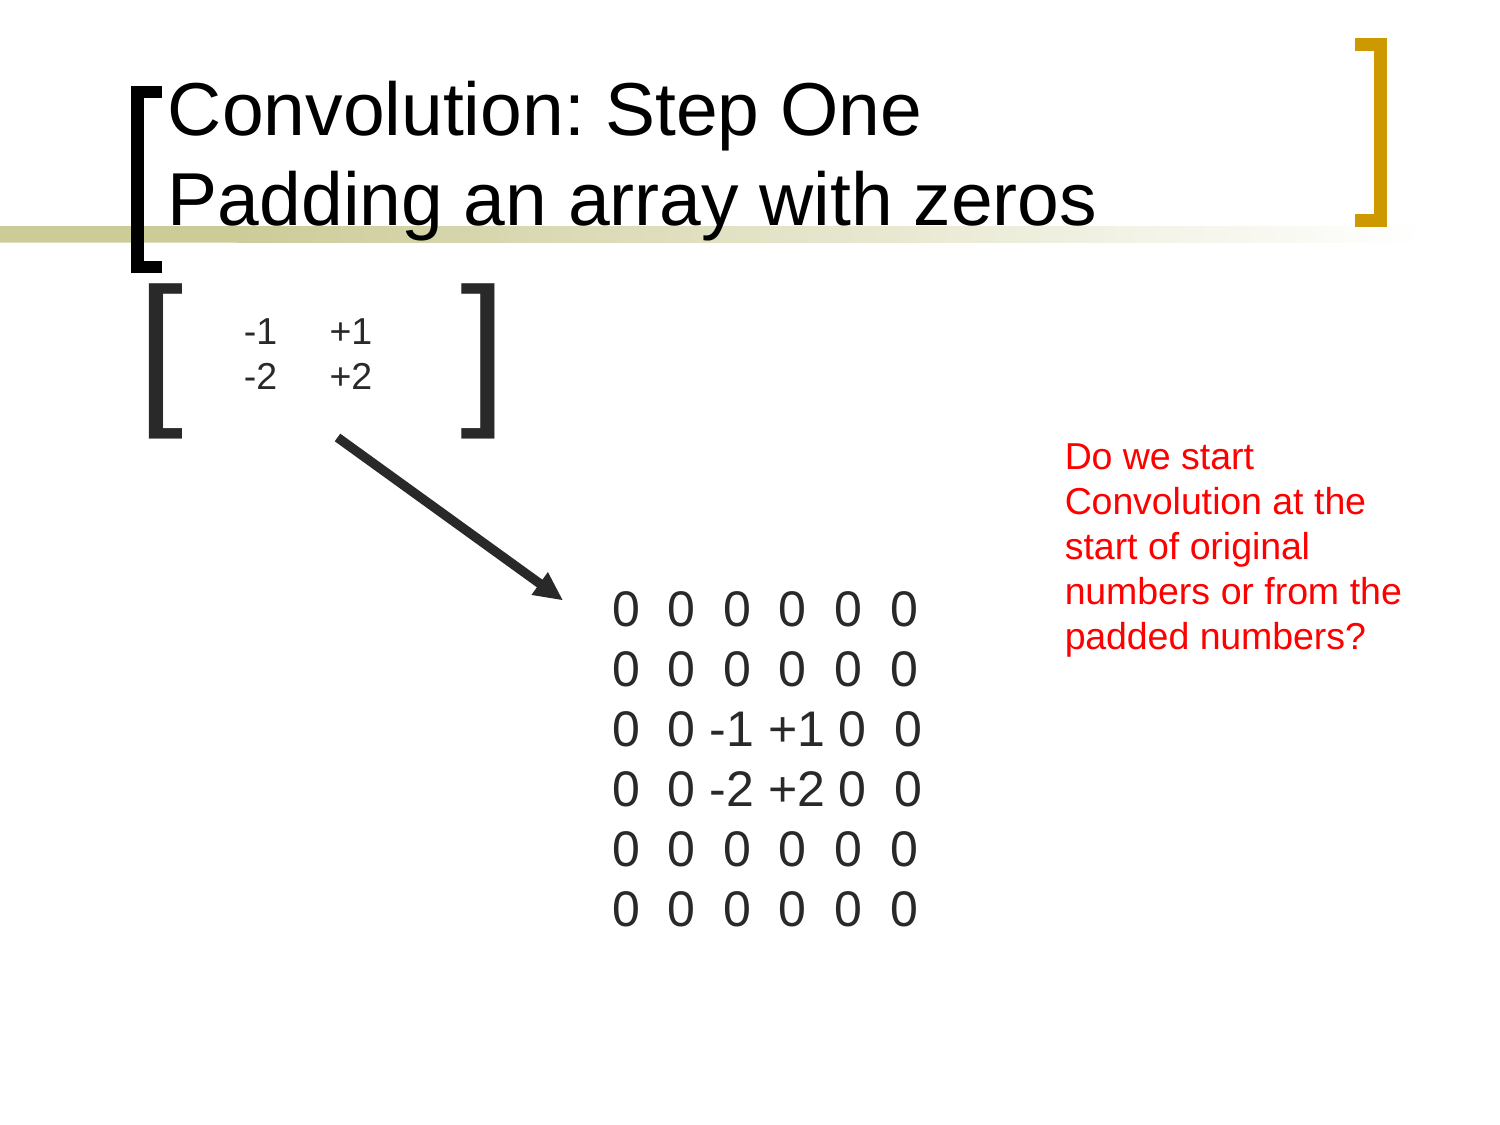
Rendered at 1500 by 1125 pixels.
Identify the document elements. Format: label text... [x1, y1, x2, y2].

text_box -1 +1 -2 +2 [229, 299, 388, 405]
text_box [337, 437, 563, 601]
text_box 0 0 0 0 0 0 0 0 0 0 0 0 0 0 -1 +1 0 0 0 0 -2 +2 0 0 0 0 0 0 0 0 0 0 0 0 0 0 [597, 568, 938, 944]
title Convolution: Step One Padding an array with zeros [152, 15, 1328, 248]
text_box Do we start Convolution at the start of original numbers or from the padded numbers? [1050, 424, 1450, 665]
text_box [ ] [123, 230, 534, 446]
